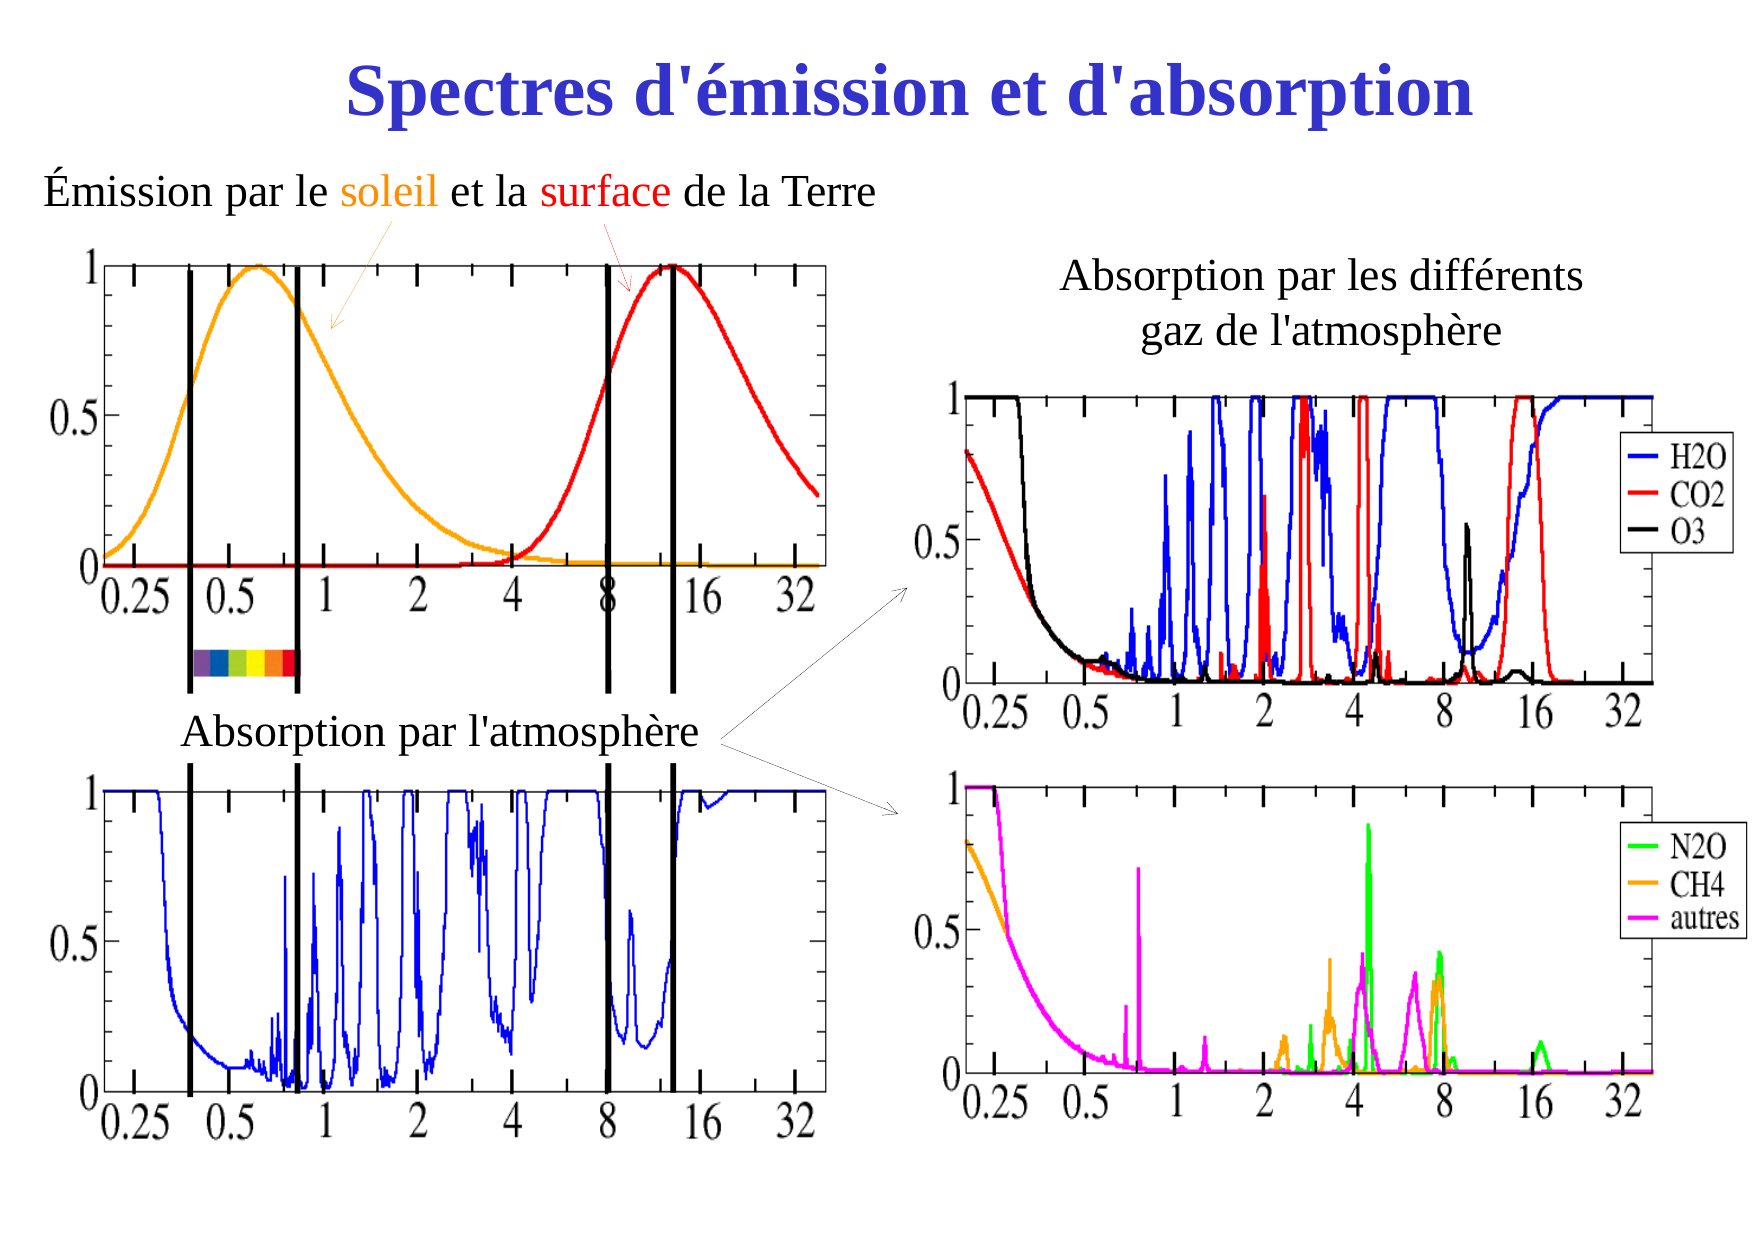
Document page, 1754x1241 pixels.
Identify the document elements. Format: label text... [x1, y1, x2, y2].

text_box Absorption par les différents gaz de l'atmosphère [1040, 237, 1604, 350]
text_box [844, 792, 898, 816]
text_box Absorption par l'atmosphère [158, 693, 723, 743]
picture [42, 744, 840, 1168]
picture [906, 352, 1754, 1146]
picture [42, 218, 840, 642]
title Spectres d'émission et d'absorption [211, 0, 1610, 182]
text_box Émission par le soleil et la surface de la Terre [28, 152, 916, 223]
picture [193, 649, 302, 677]
